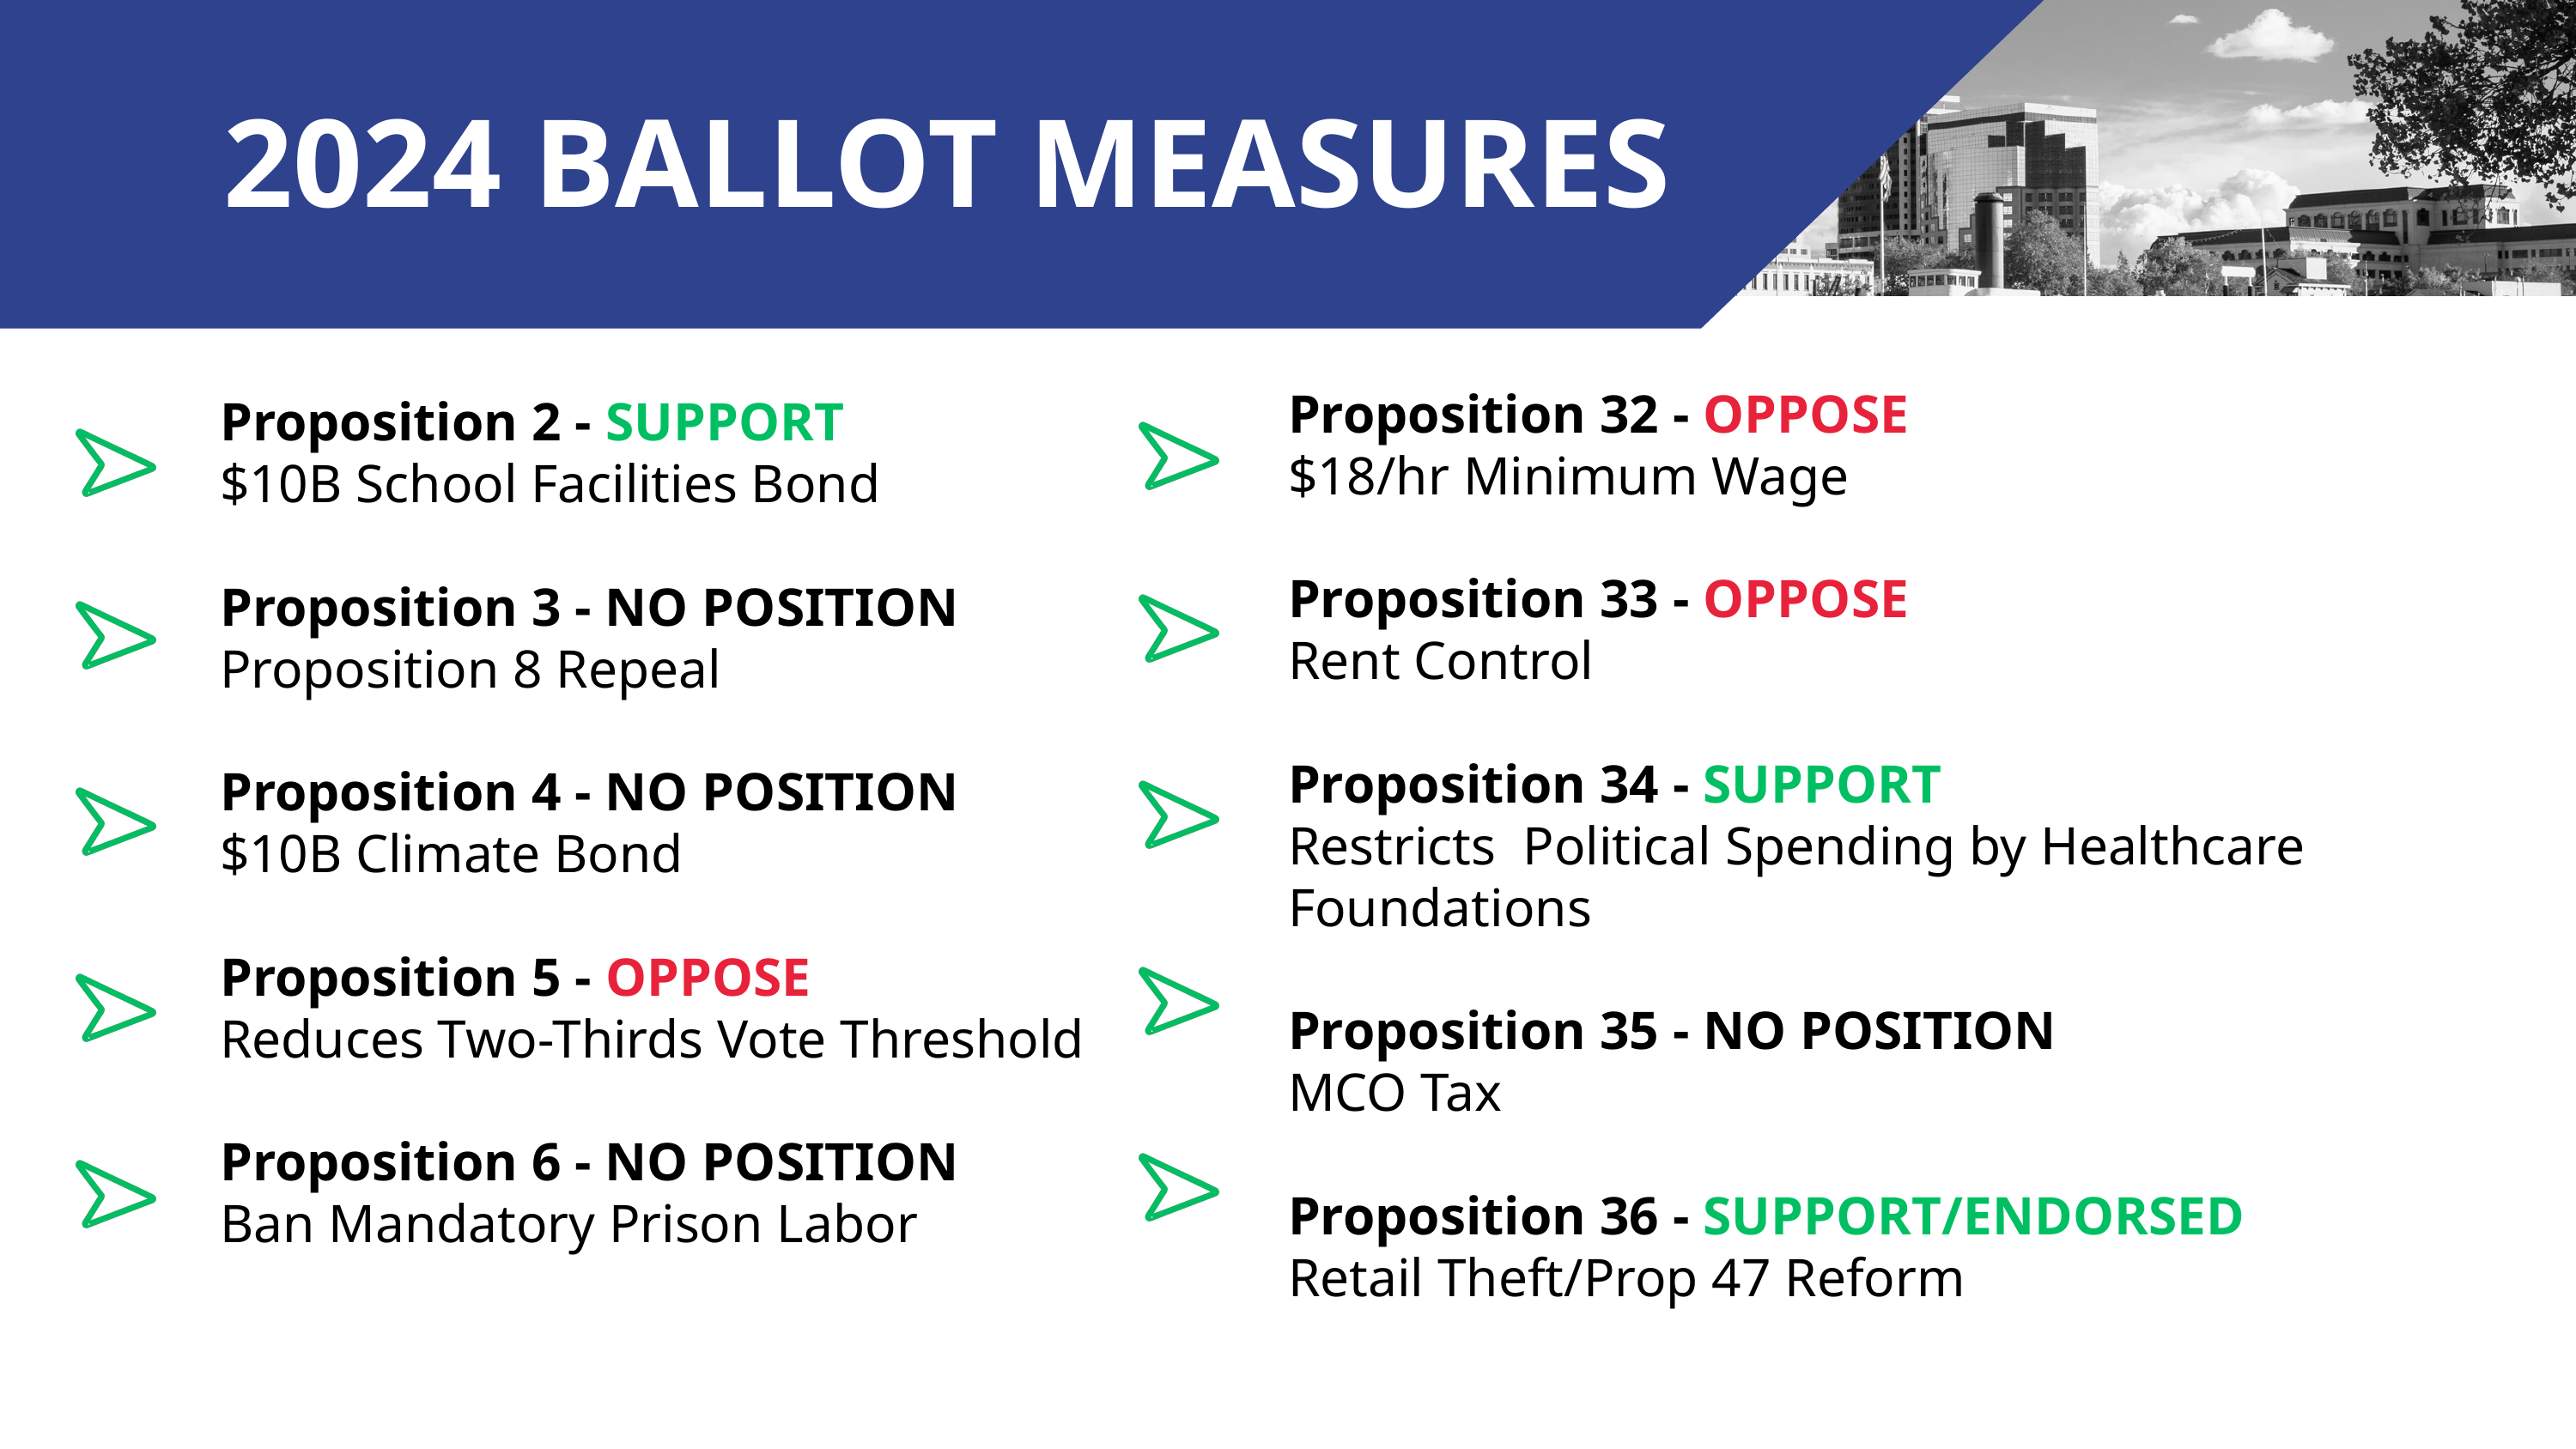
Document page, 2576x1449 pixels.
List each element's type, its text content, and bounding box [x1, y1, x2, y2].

text_box [1137, 1152, 1220, 1222]
text_box [74, 1159, 157, 1229]
text_box [1137, 966, 1220, 1036]
text_box Proposition 32 - OPPOSE $18/hr Minimum Wage Proposition 33 - OPPOSE Rent Control Proposition 34 - SUPPORT Restricts Political Spending by Healthcare Foundations Proposition 35 - NO POSITION MCO Tax Proposition 36 - SUPPORT/ENDORSED Retail Theft/Prop 47 Reform [1288, 381, 2576, 1307]
text_box Proposition 2 - SUPPORT $10B School Facilities Bond Proposition 3 - NO POSITION Proposition 8 Repeal Proposition 4 - NO POSITION $10B Climate Bond Proposition 5 - OPPOSE Reduces Two-Thirds Vote Threshold Proposition 6 - NO POSITION Ban Mandatory Prison Labor [220, 389, 1150, 1253]
text_box [74, 600, 157, 670]
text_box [0, 0, 2057, 329]
text_box [1137, 593, 1220, 664]
text_box [1137, 421, 1220, 491]
text_box [2063, 0, 2576, 296]
text_box [74, 973, 157, 1043]
text_box [74, 786, 157, 857]
text_box [1137, 779, 1220, 850]
text_box [74, 427, 157, 498]
